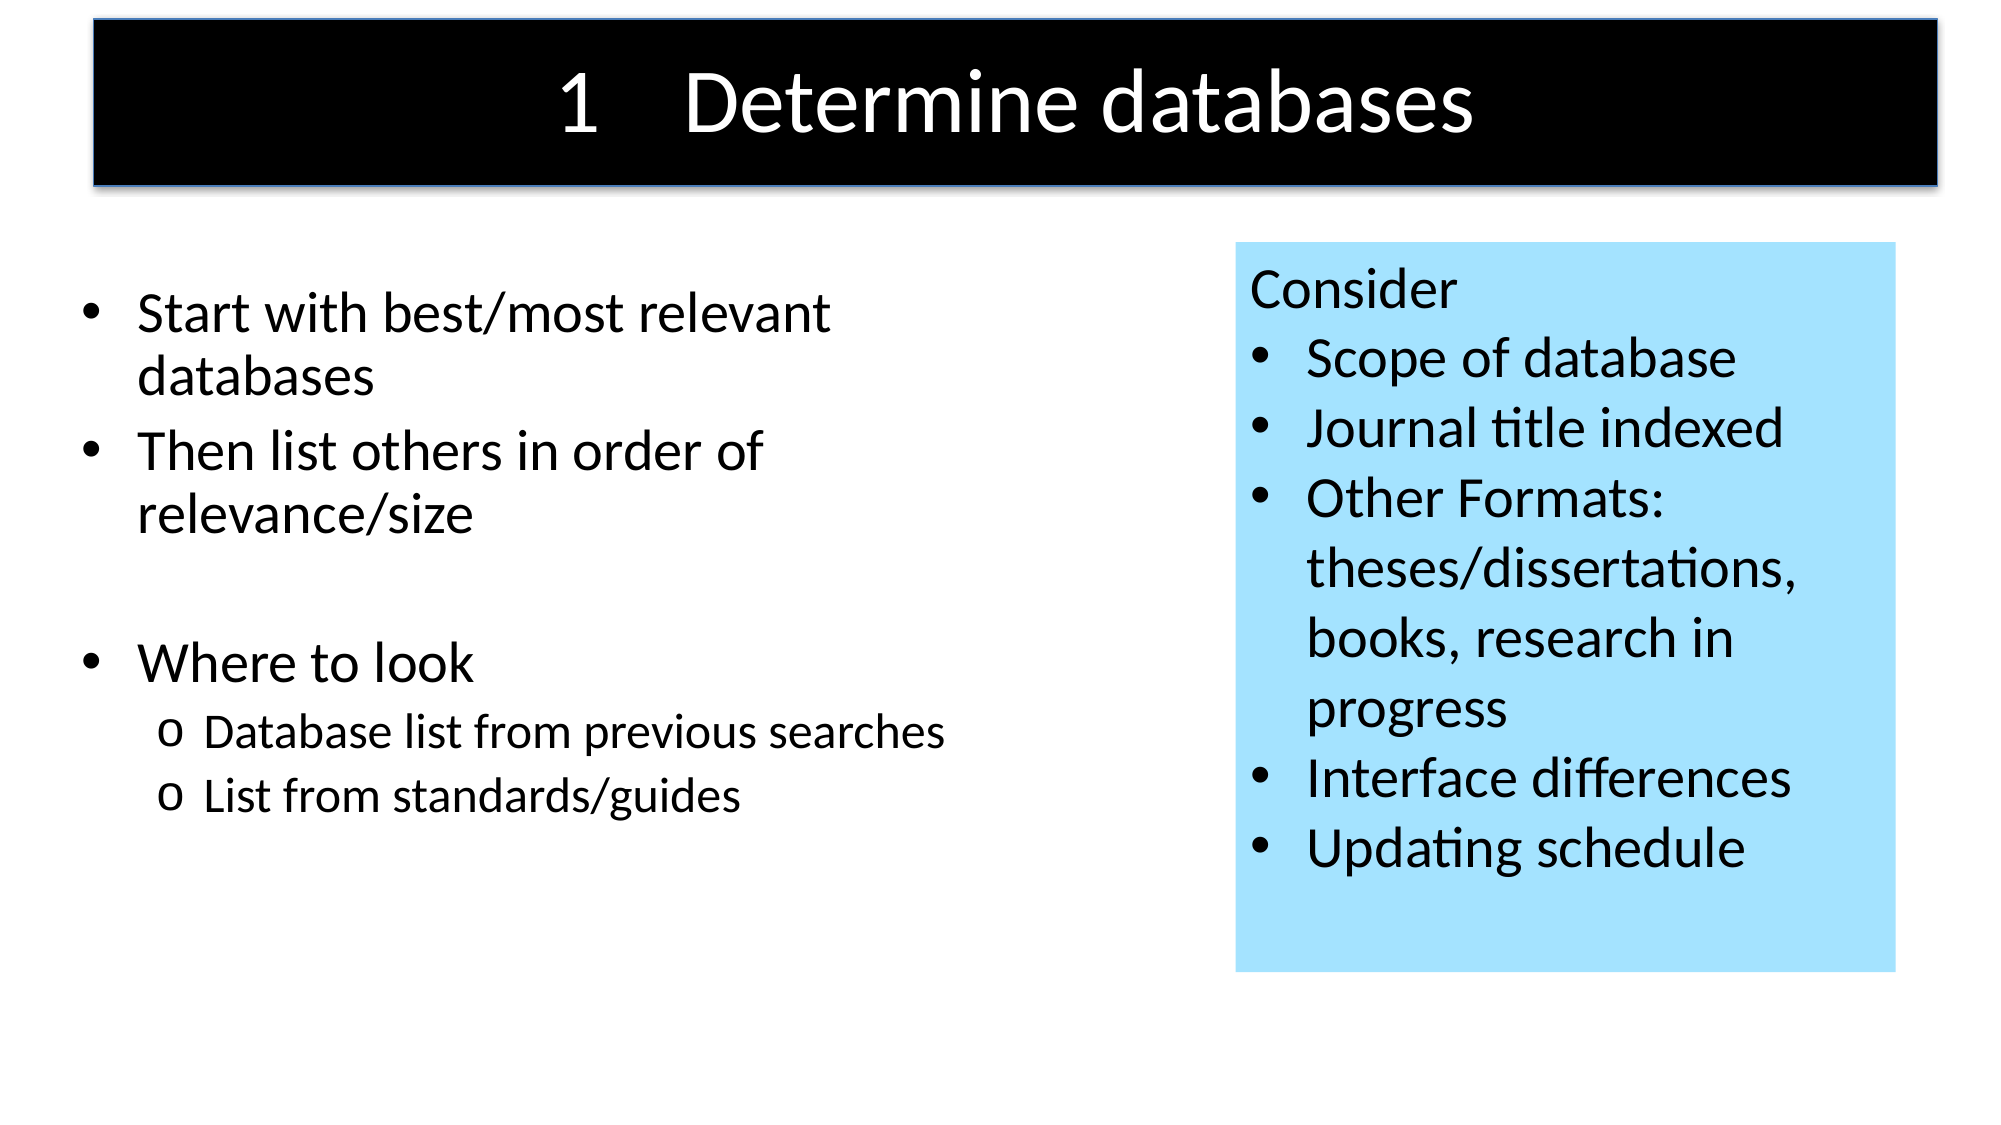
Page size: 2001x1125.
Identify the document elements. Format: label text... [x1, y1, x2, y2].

list Consider Scope of database Journal title indexed Other Formats: theses/dissertations, books, research in progress Interface differences Updating schedule [1235, 242, 1896, 973]
list Start with best/most relevant databases Then list others in order of relevance/size Where to look Database list from previous searches List from standards/guides [66, 275, 1000, 1005]
title 1 Determine databases [93, 18, 1938, 186]
